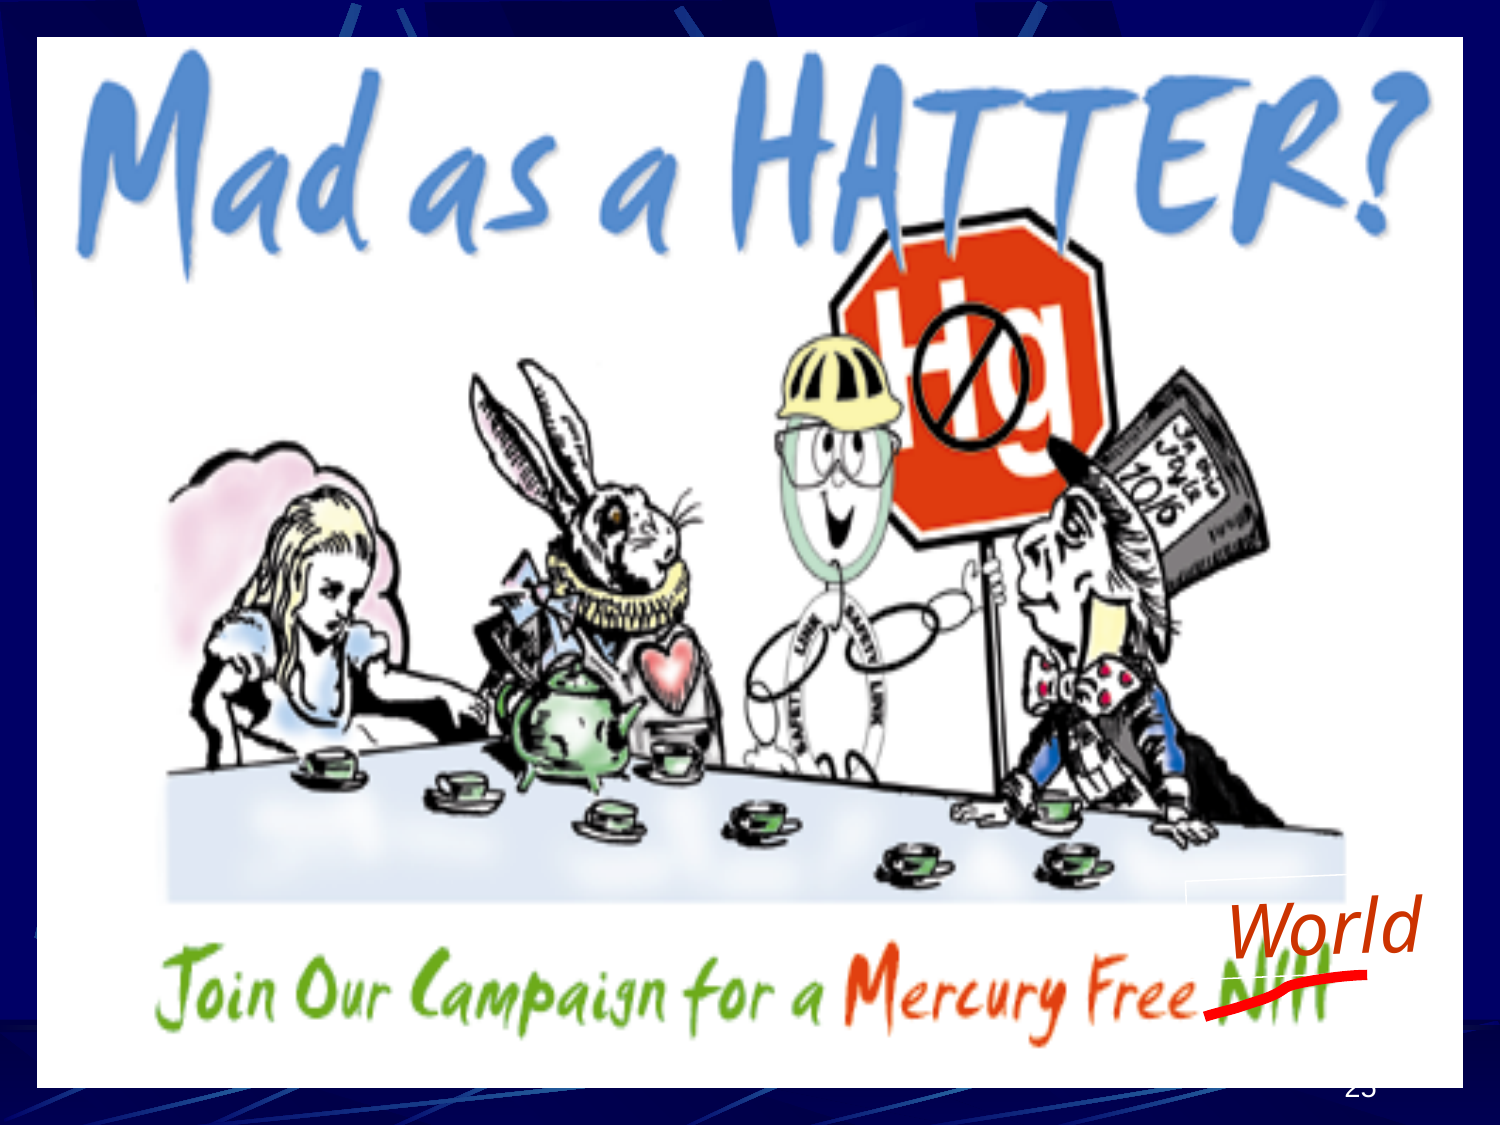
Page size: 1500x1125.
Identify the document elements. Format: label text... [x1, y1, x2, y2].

picture [37, 37, 1463, 1088]
slide_number 25 [1079, 1096, 1393, 1111]
